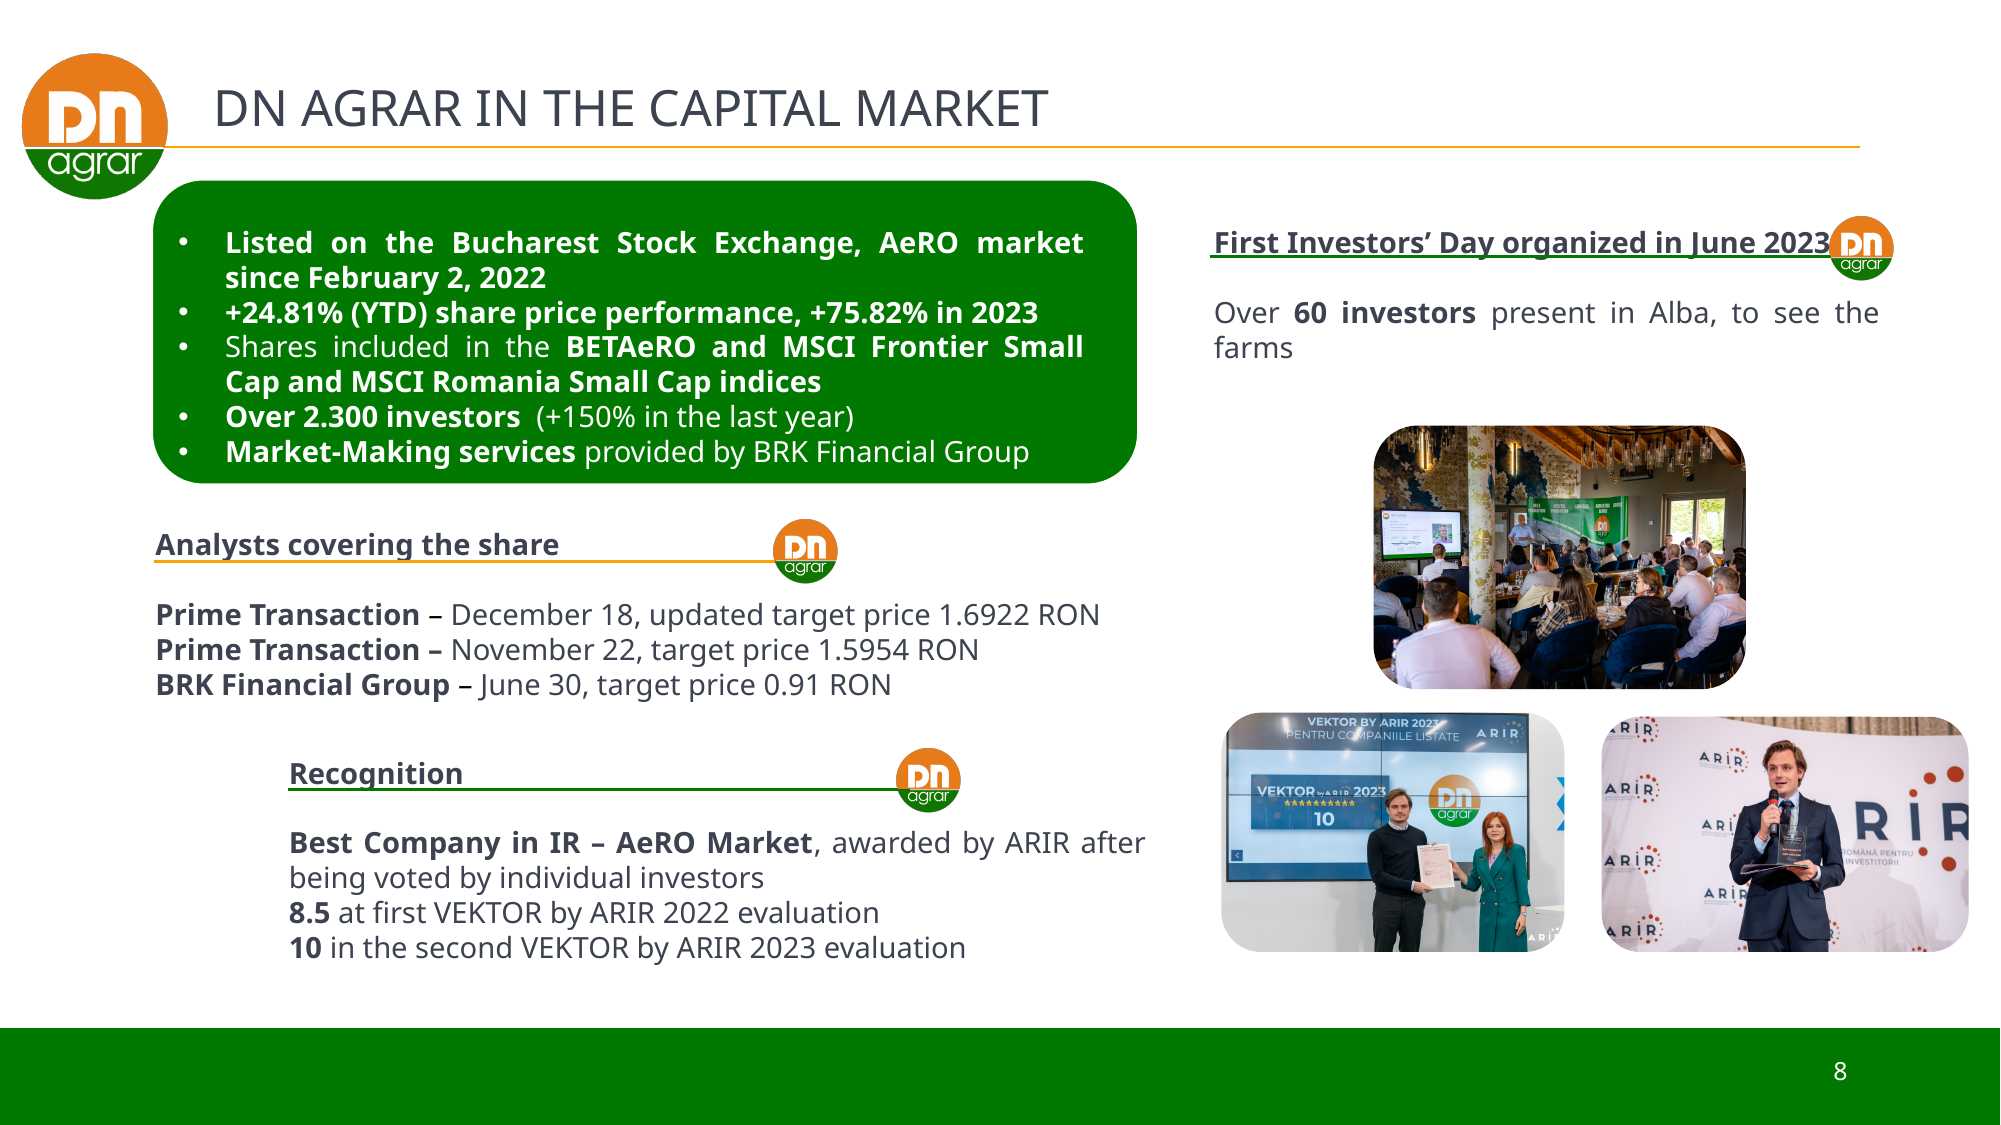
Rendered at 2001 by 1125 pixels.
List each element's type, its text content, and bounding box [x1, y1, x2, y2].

text_box Analysts covering the share Prime Transaction – December 18, updated target price 1.6922 RON Prime Transaction – November 22, target price 1.5954 RON BRK Financial Group – June 30, target price 0.91 RON [140, 519, 1185, 744]
picture [1828, 215, 1895, 282]
text_box [186, 178, 1140, 484]
picture [1221, 712, 1565, 953]
text_box Listed on the Bucharest Stock Exchange, AeRO market since February 2, 2022 +24.81% (YTD) share price performance, +75.82% in 2023 Shares included in the BETAeRO and MSCI Frontier Small Cap and MSCI Romania Small Cap indices Over 2.300 investors (+150% in the last year) Market-Making services provided by BRK Financial Group [163, 181, 1100, 511]
text_box [0, 1028, 2000, 1125]
slide_number 8 [1412, 1042, 1863, 1103]
text_box [151, 204, 163, 467]
picture [772, 518, 839, 585]
picture [895, 747, 962, 814]
picture [1373, 425, 1746, 690]
picture [1601, 716, 1969, 953]
text_box Recognition Best Company in IR – AeRO Market, awarded by ARIR after being voted by individual investors 8.5 at first VEKTOR by ARIR 2022 evaluation 10 in the second VEKTOR by ARIR 2023 evaluation [274, 747, 1161, 973]
picture [19, 51, 171, 204]
text_box First Investors’ Day organized in June 2023 Over 60 investors present in Alba, to see the farms [1199, 217, 1895, 372]
text_box DN AGRAR IN THE CAPITAL MARKET [198, 68, 1551, 144]
